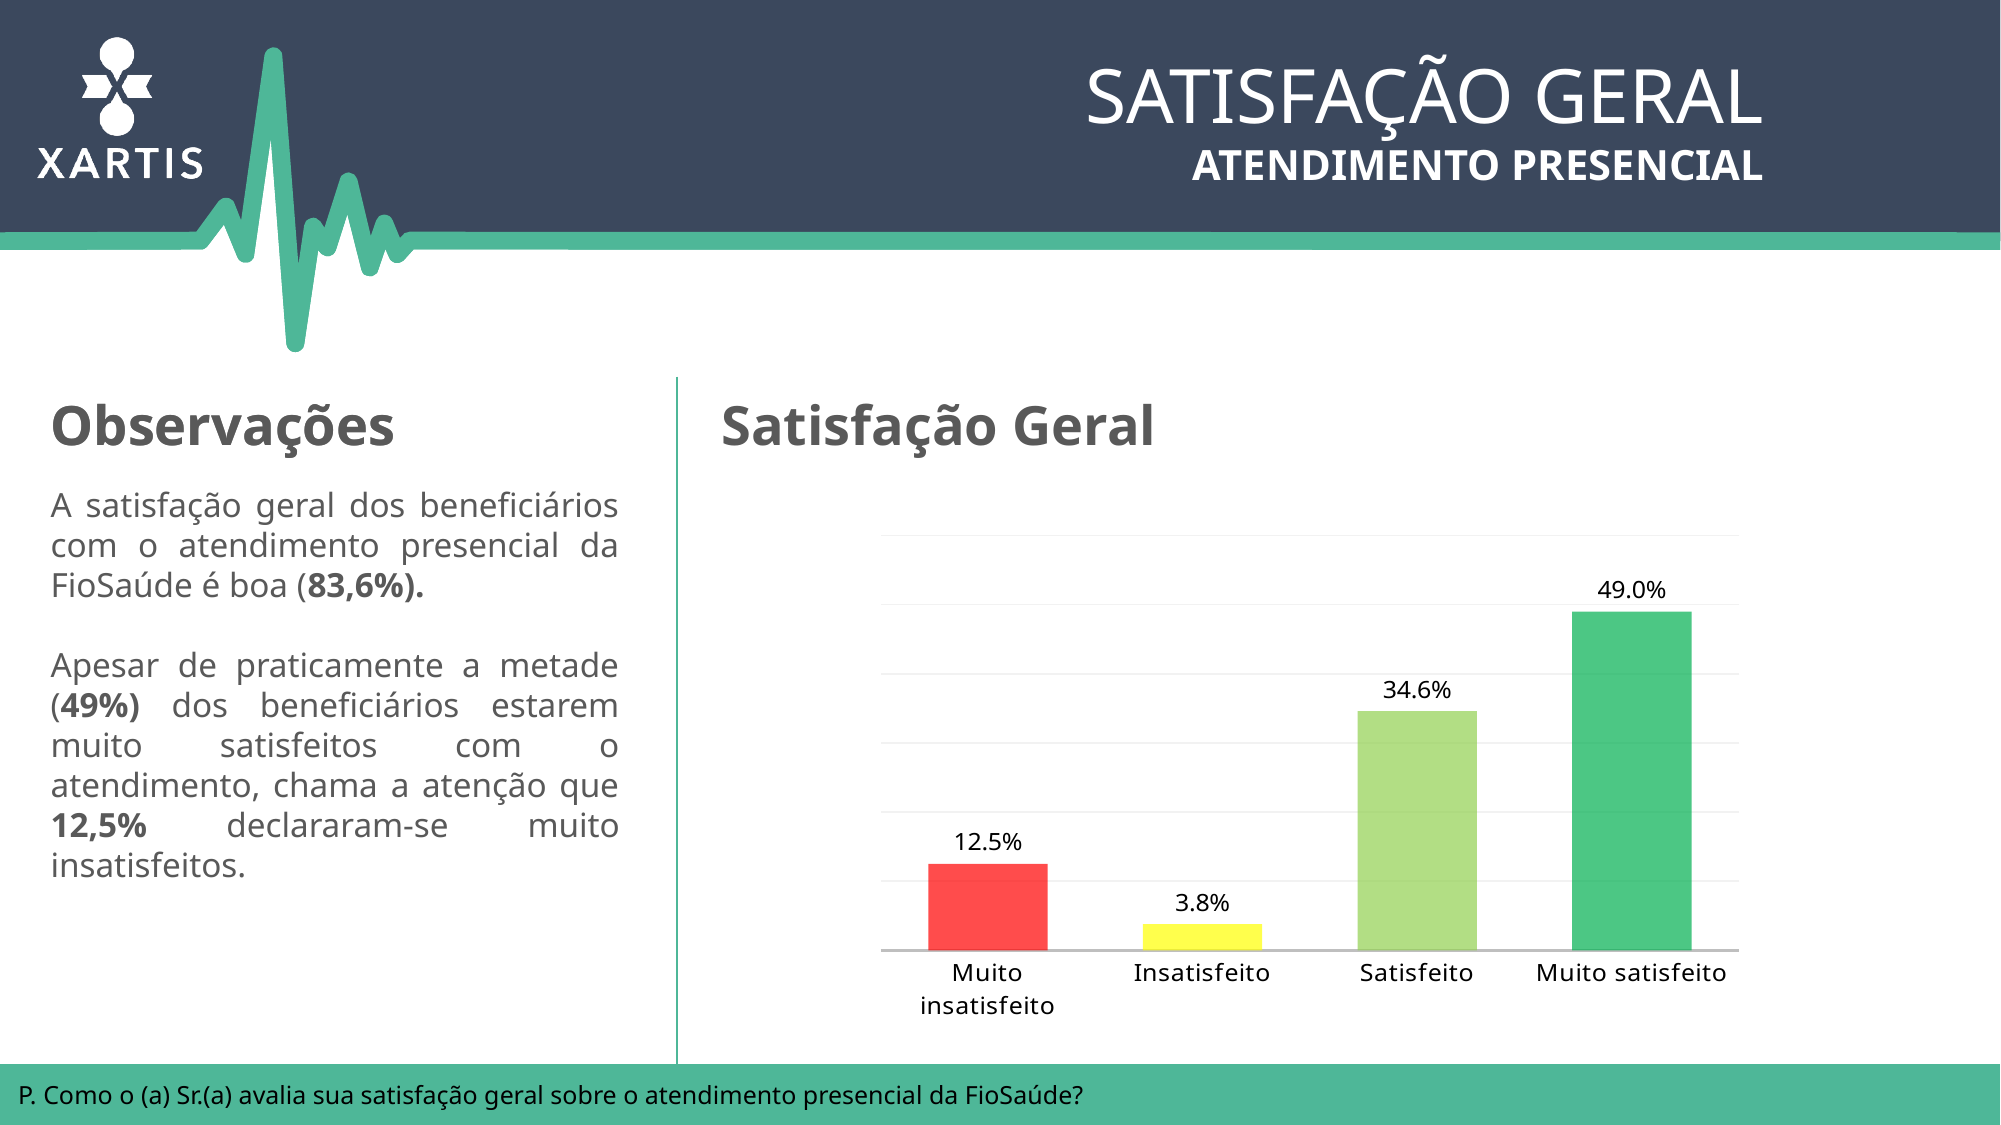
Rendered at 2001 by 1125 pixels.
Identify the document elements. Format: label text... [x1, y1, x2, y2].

text_box A satisfação geral dos beneficiários com o atendimento presencial da FioSaúde é boa (83,6%). Apesar de praticamente a metade (49%) dos beneficiários estarem muito satisfeitos com o atendimento, chama a atenção que 12,5% declararam-se muito insatisfeitos. [35, 477, 635, 892]
text_box [0, 1063, 2000, 1125]
text_box Satisfação Geral [706, 384, 1334, 465]
text_box Satisfação geral Atendimento Presencial [369, 41, 1779, 197]
text_box P. Como o (a) Sr.(a) avalia sua satisfação geral sobre o atendimento presencial da FioSaúde? [3, 1071, 1357, 1117]
chart [859, 507, 1765, 1022]
text_box Observações [35, 384, 664, 465]
